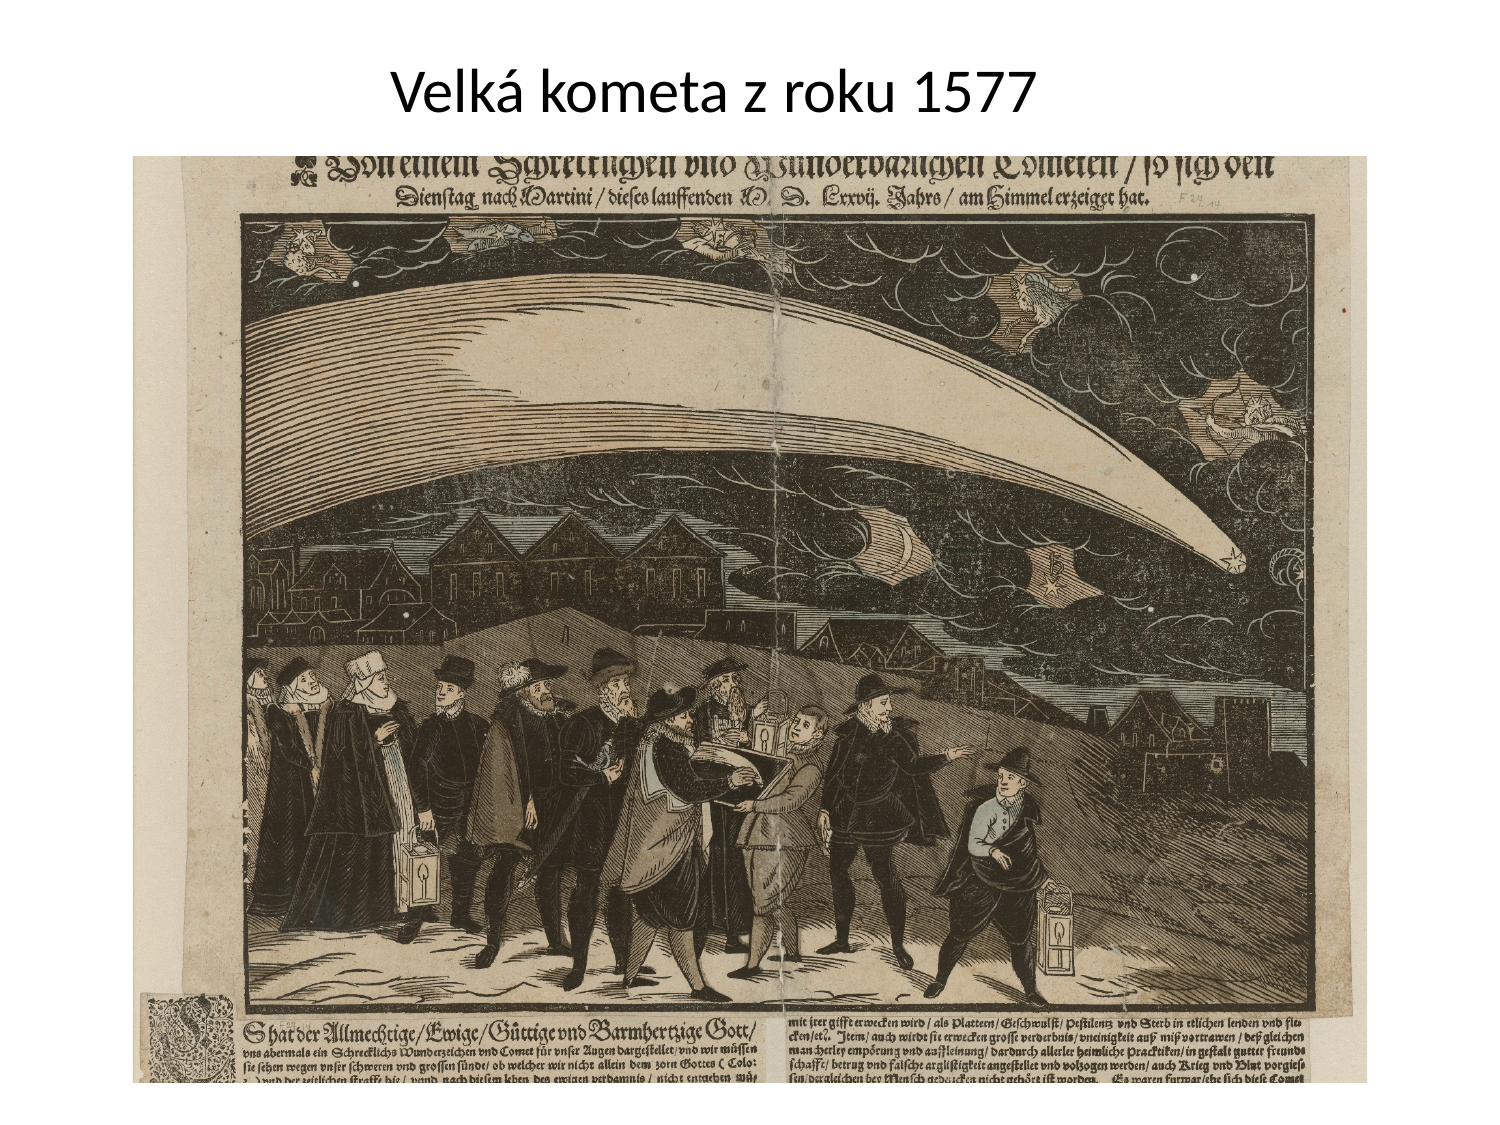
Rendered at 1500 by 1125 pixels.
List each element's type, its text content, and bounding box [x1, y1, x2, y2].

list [132, 156, 1368, 1083]
text_box Velká kometa z roku 1577 [76, 42, 1353, 133]
